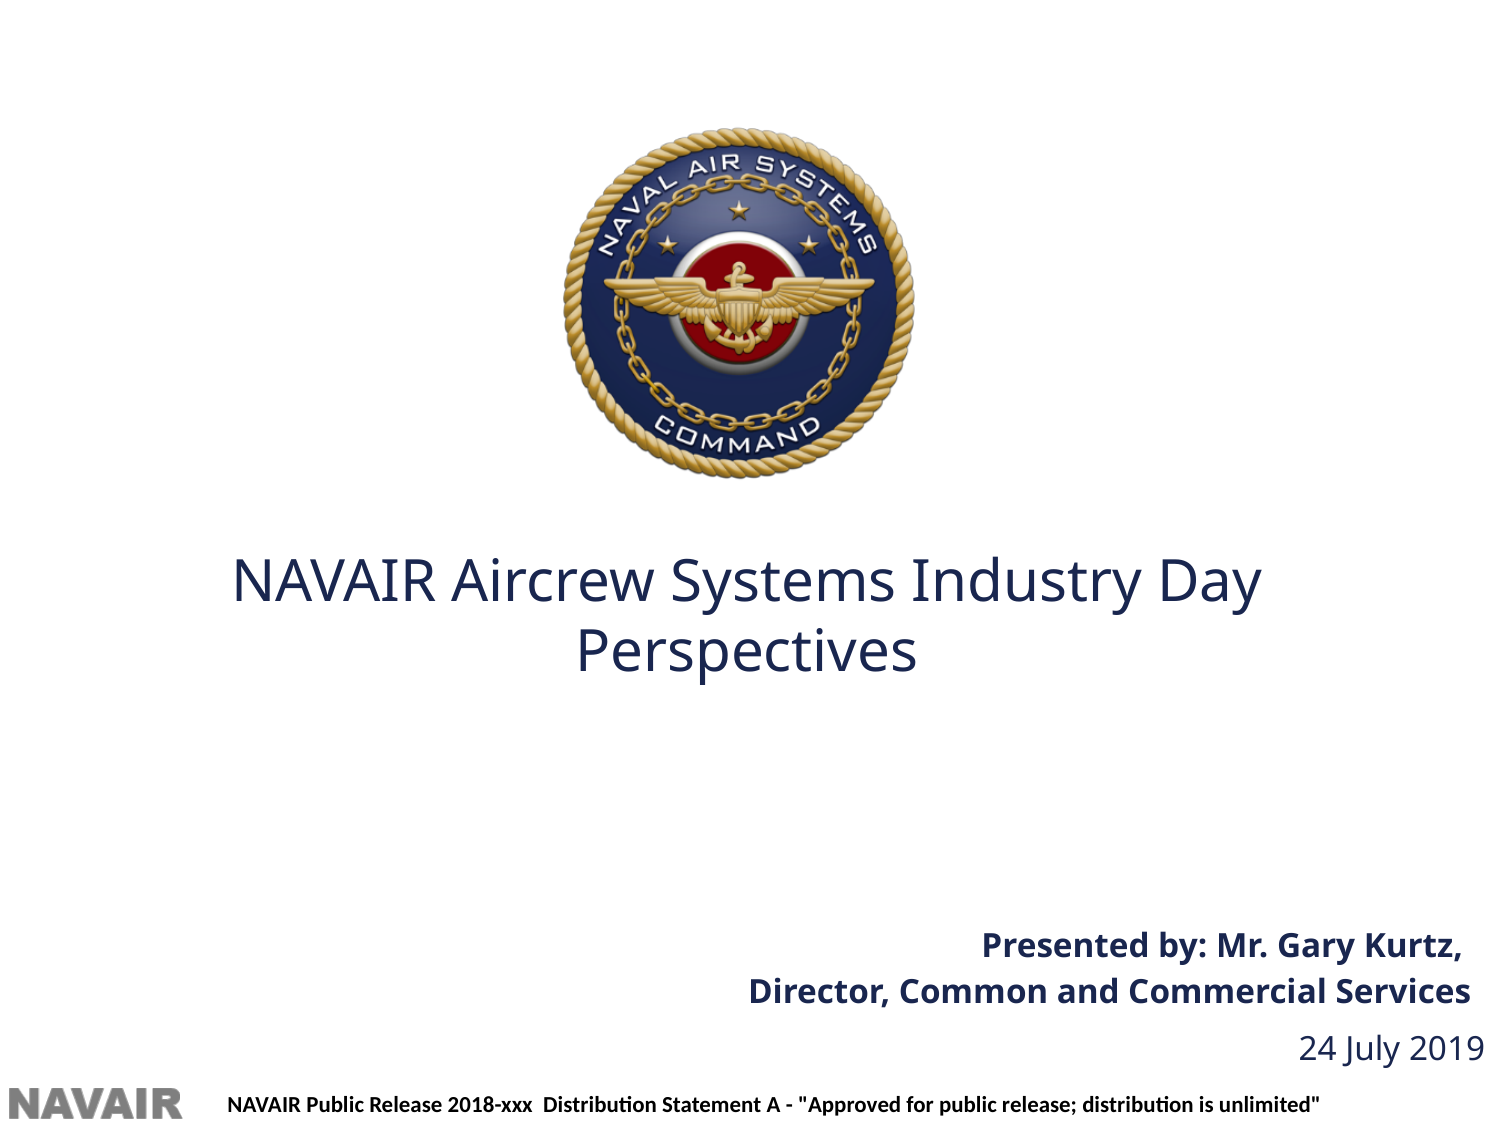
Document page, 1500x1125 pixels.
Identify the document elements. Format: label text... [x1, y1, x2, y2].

list NAVAIR Aircrew Systems Industry Day Perspectives [57, 535, 1437, 804]
list Presented by: Mr. Gary Kurtz, Director, Common and Commercial Services [626, 916, 1487, 1016]
picture [3, 1085, 185, 1119]
list 24 July 2019 [120, 1019, 1500, 1074]
picture [542, 106, 936, 499]
